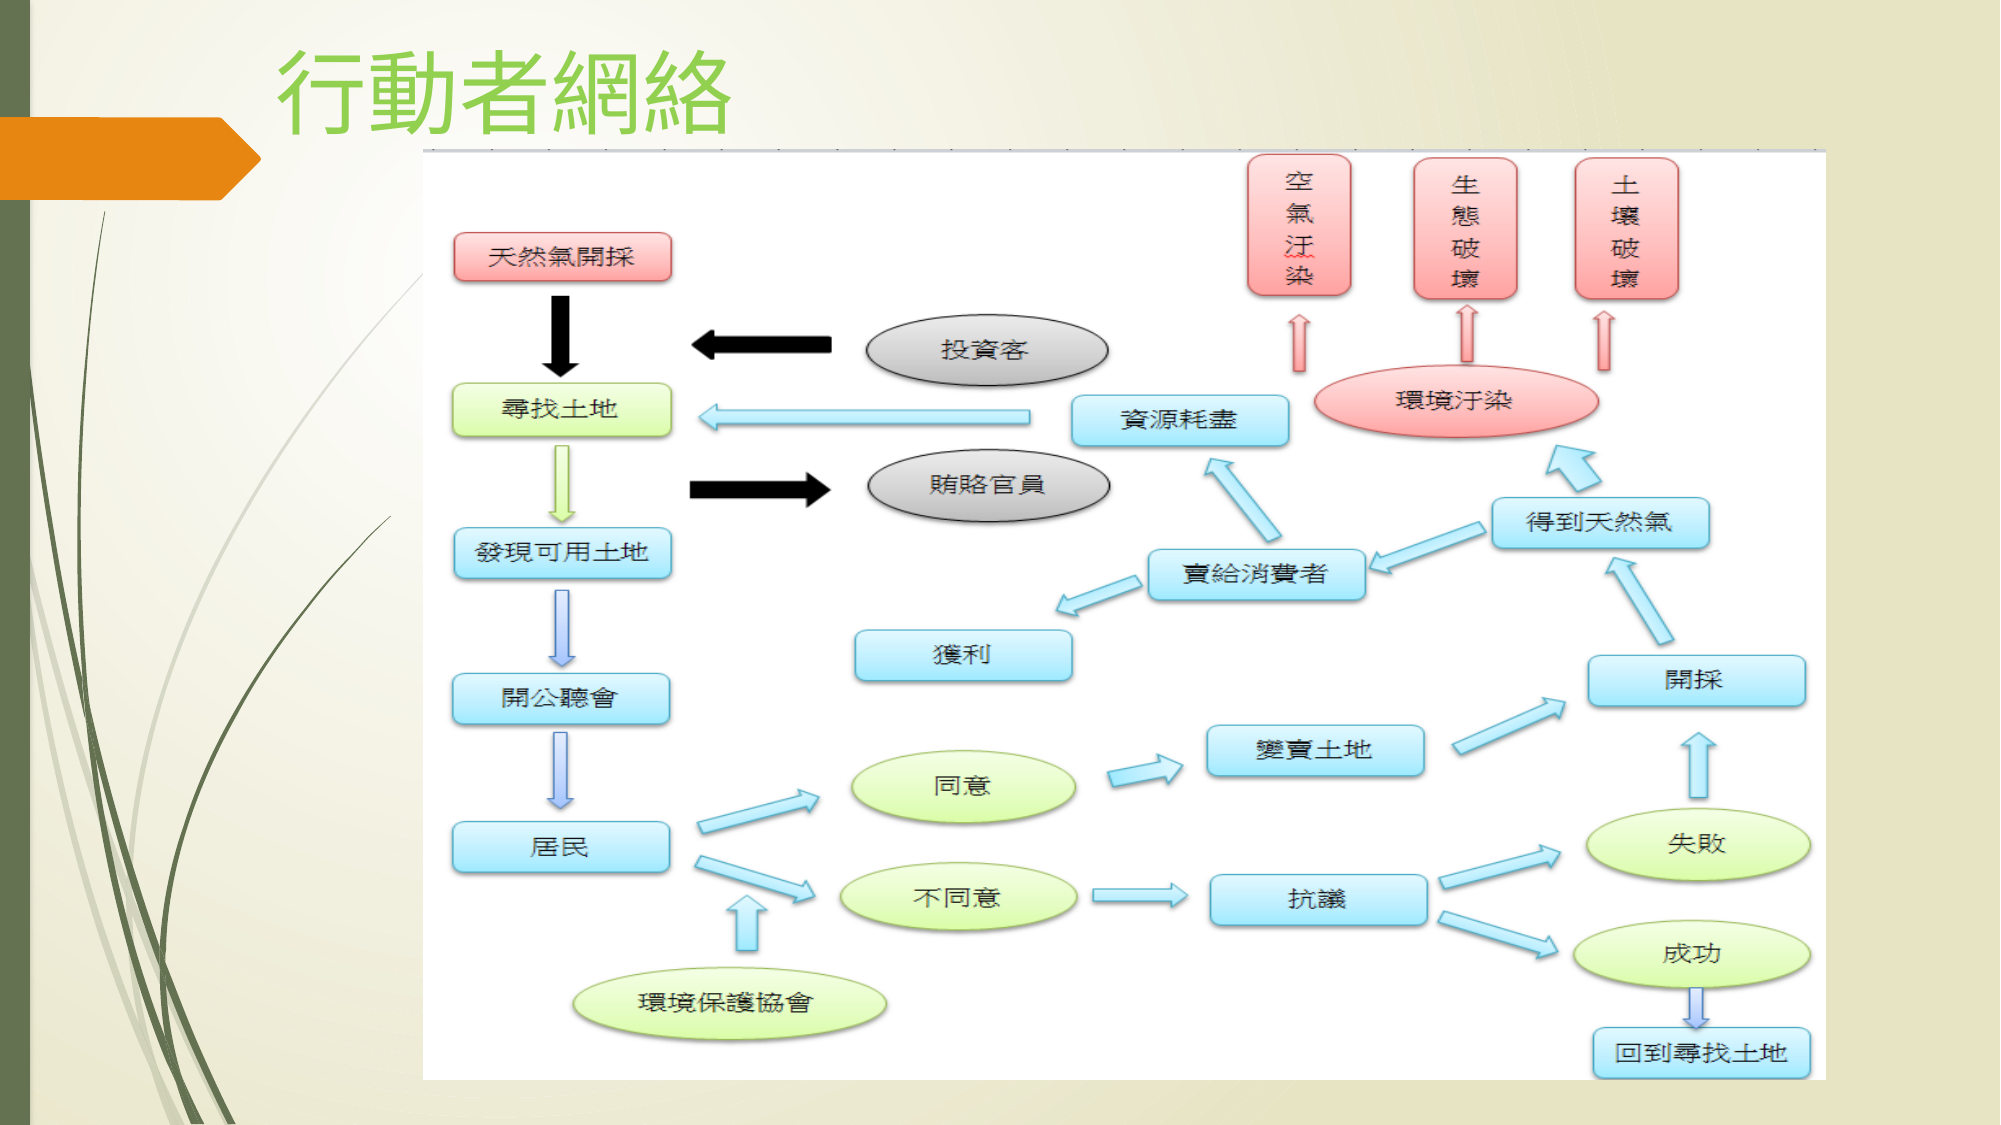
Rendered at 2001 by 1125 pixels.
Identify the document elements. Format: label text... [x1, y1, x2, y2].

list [423, 149, 1827, 1080]
title 行動者網絡 [260, 28, 1723, 239]
